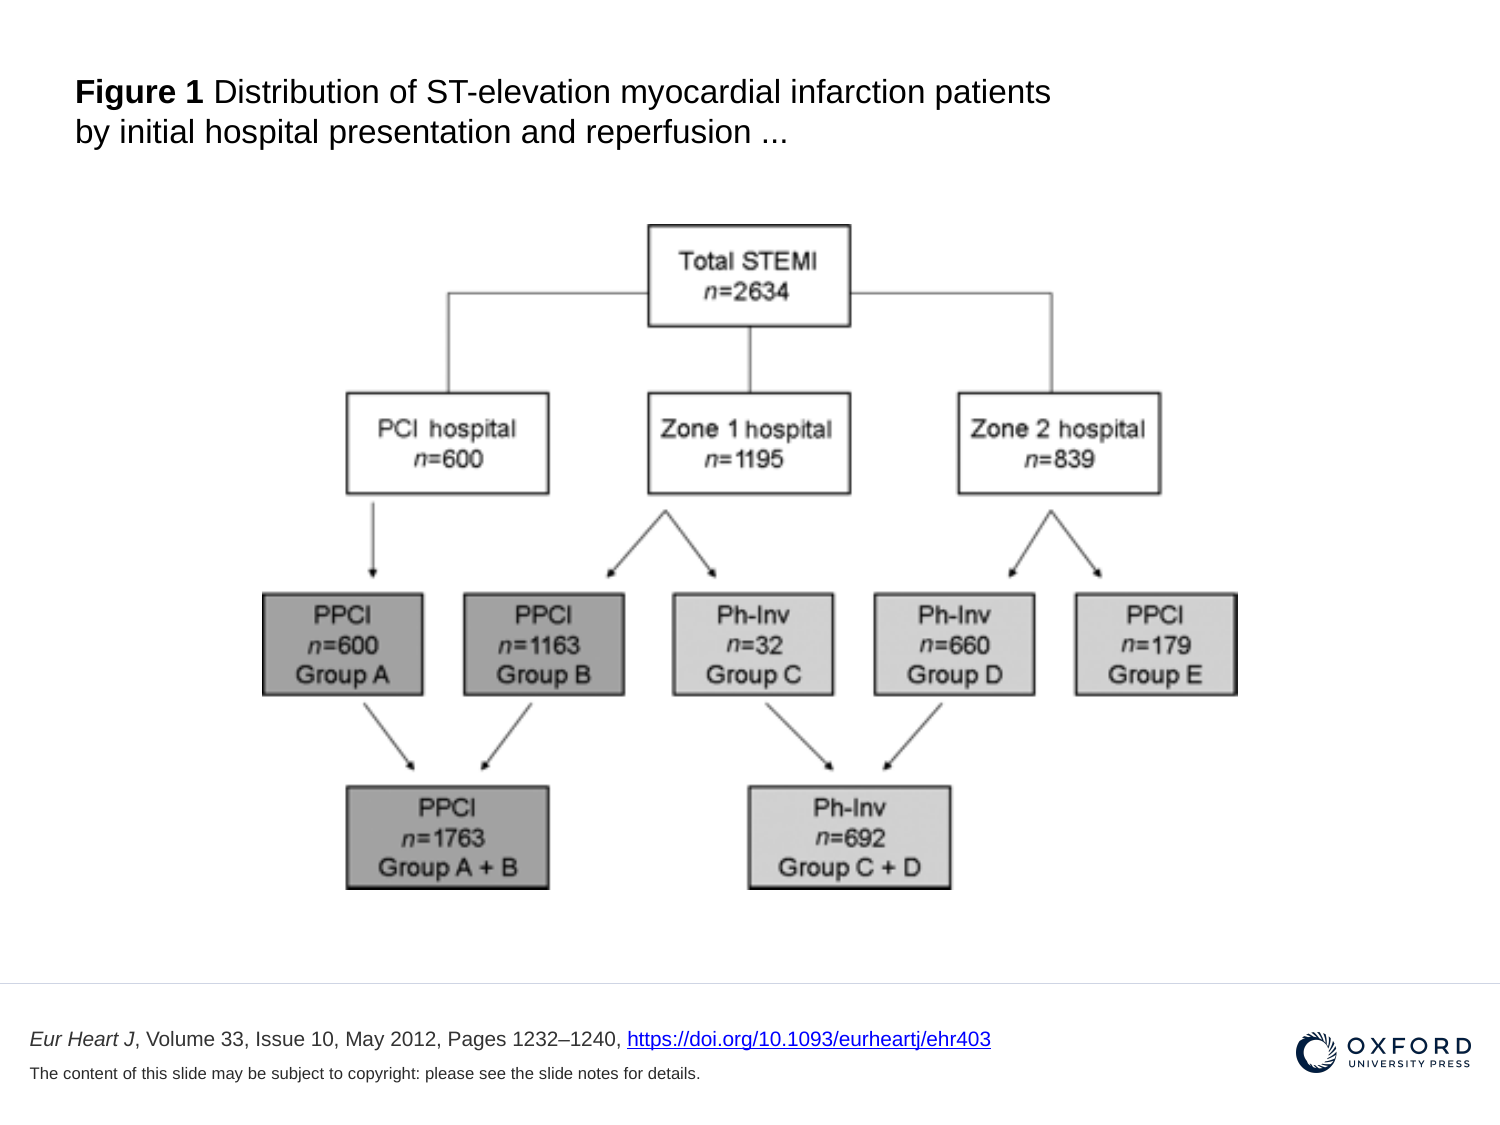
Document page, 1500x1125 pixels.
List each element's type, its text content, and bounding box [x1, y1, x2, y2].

picture [1296, 1032, 1471, 1073]
footer Eur Heart J, Volume 33, Issue 10, May 2012, Pages 1232–1240, https://doi.org/10.1093/eurheartj/ehr403 The content of this slide may be subject to copyright: please see the slide notes for details. [0, 983, 1260, 1125]
title Figure 1 Distribution of ST-elevation myocardial infarction patients by initial hospital presentation and reperfusion ... [75, 69, 1078, 171]
picture [262, 224, 1238, 890]
